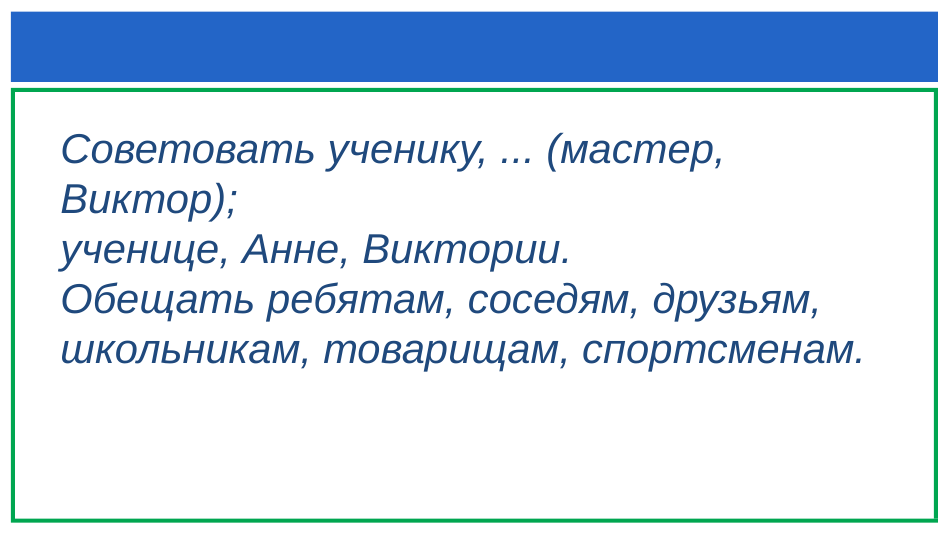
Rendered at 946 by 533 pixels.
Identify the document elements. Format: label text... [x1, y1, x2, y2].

list Советовать ученику, ... (мастер, Виктор); ученице, Анне, Виктории. Обещать ребятам, соседям, друзьям, школьникам, товарищам, спортсменам. [60, 121, 878, 475]
